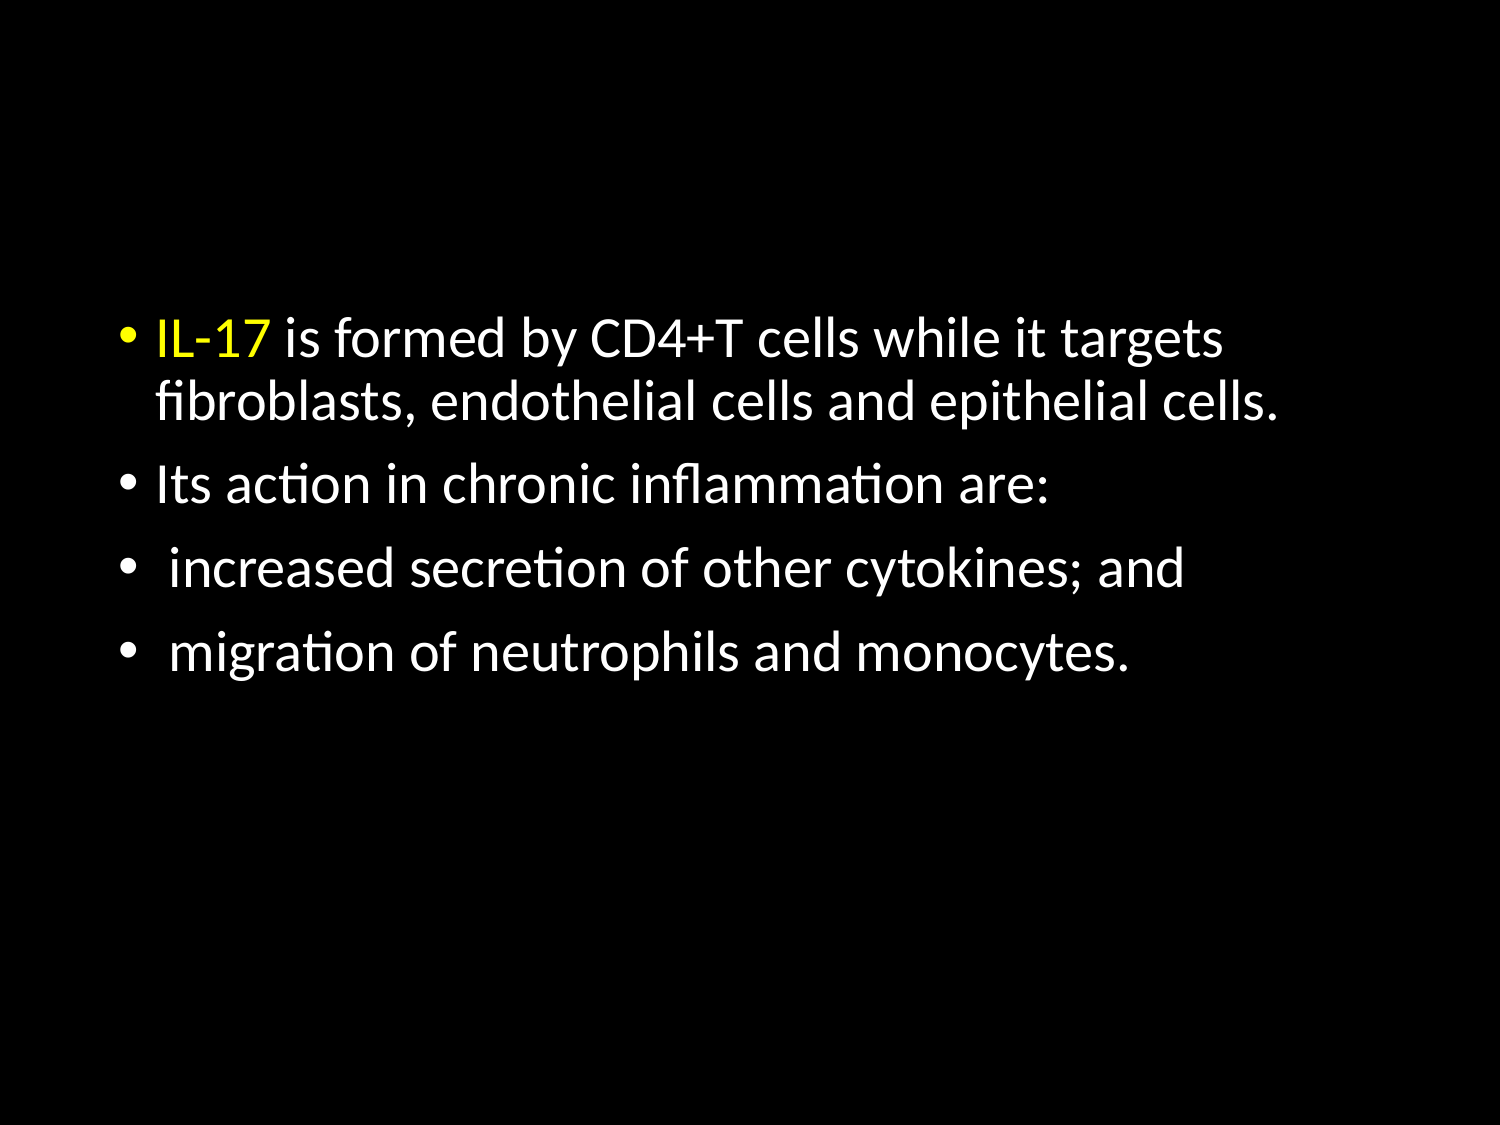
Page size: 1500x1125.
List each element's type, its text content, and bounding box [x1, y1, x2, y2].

list IL-17 is formed by CD4+T cells while it targets fibroblasts, endothelial cells and epithelial cells. Its action in chronic inflammation are:  increased secretion of other cytokines; and  migration of neutrophils and monocytes. [103, 299, 1397, 1014]
